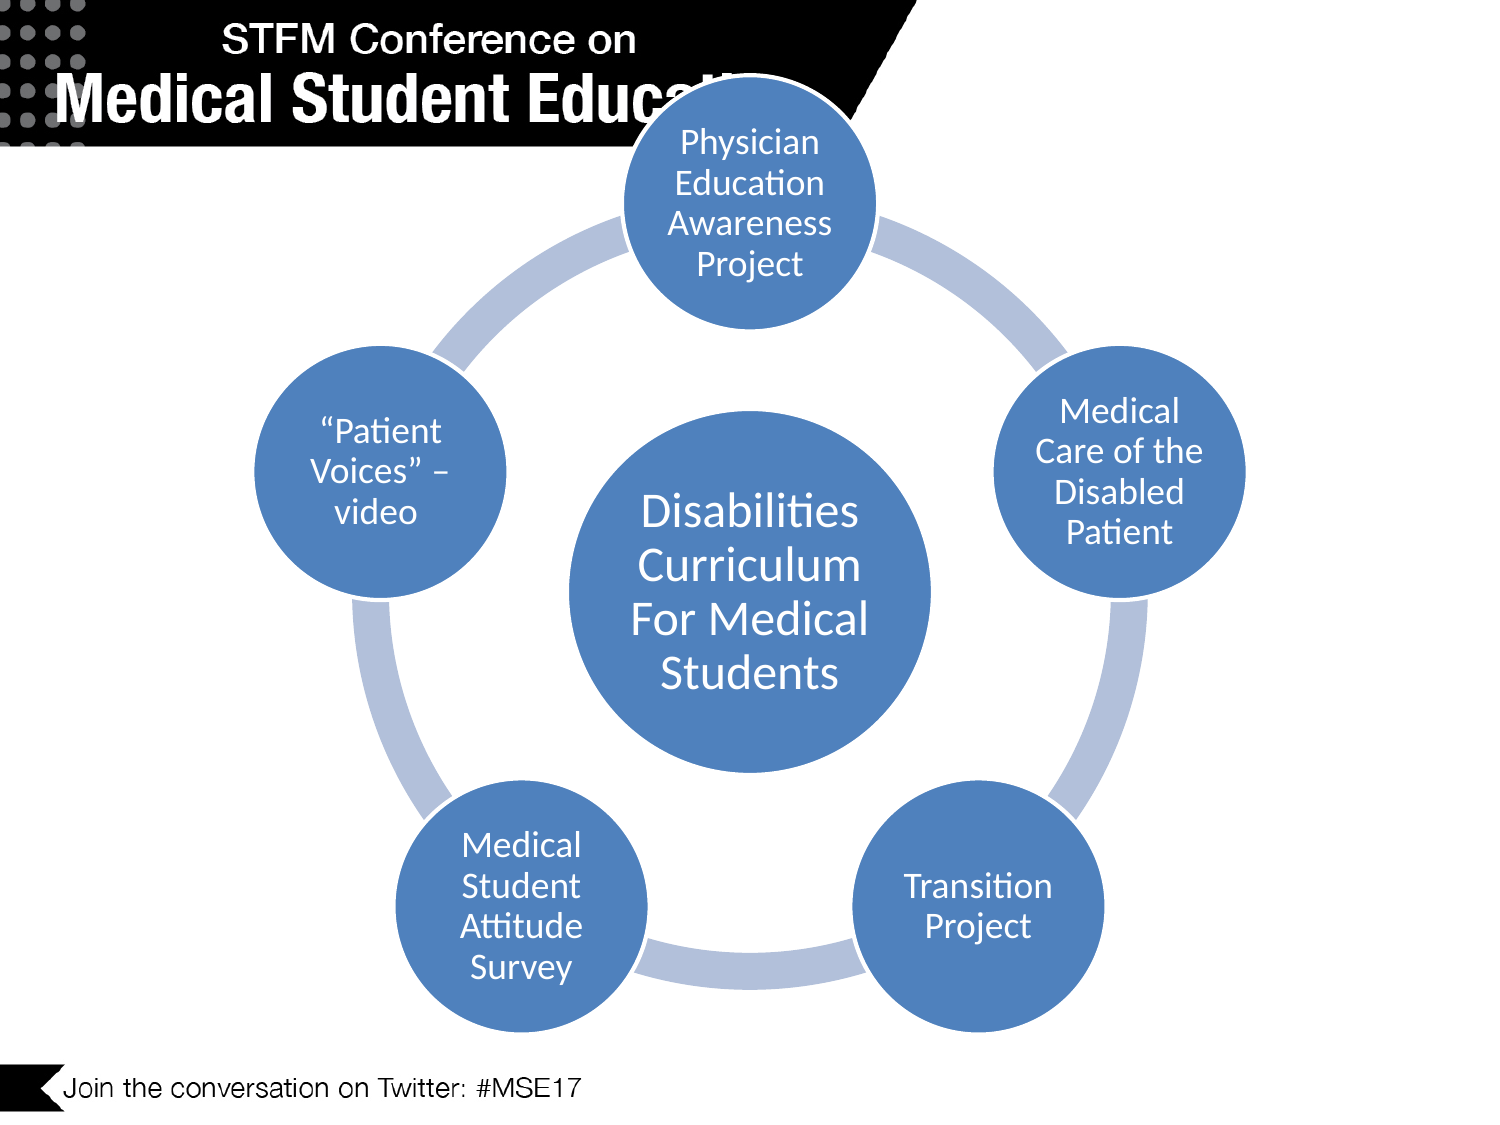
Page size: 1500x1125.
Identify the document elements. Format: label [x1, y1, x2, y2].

picture [0, 0, 1500, 1125]
text_box [24, 74, 1476, 1042]
